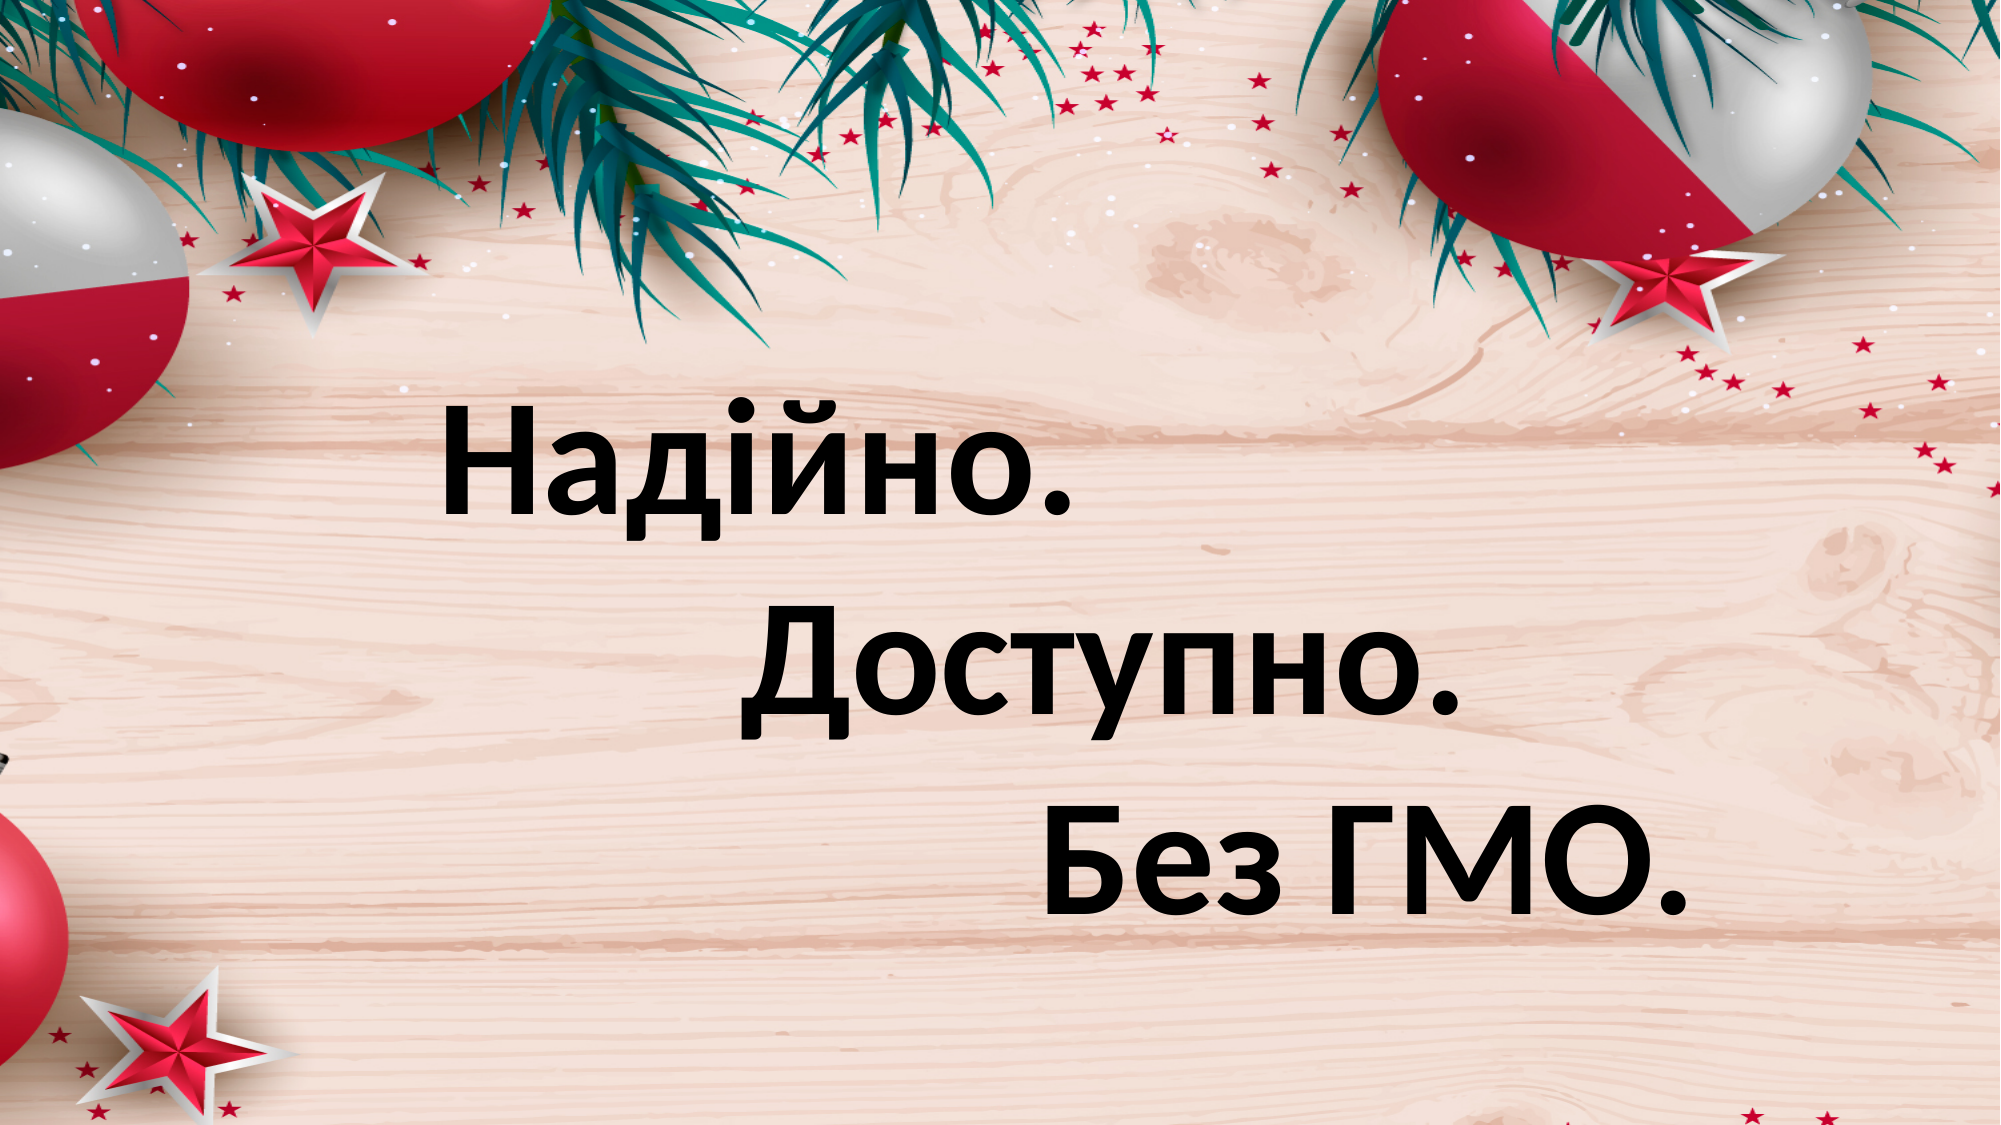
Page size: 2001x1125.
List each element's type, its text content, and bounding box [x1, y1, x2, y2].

text_box Надійно. Доступно. Без ГМО. [423, 340, 2000, 955]
picture [0, 0, 2000, 1125]
